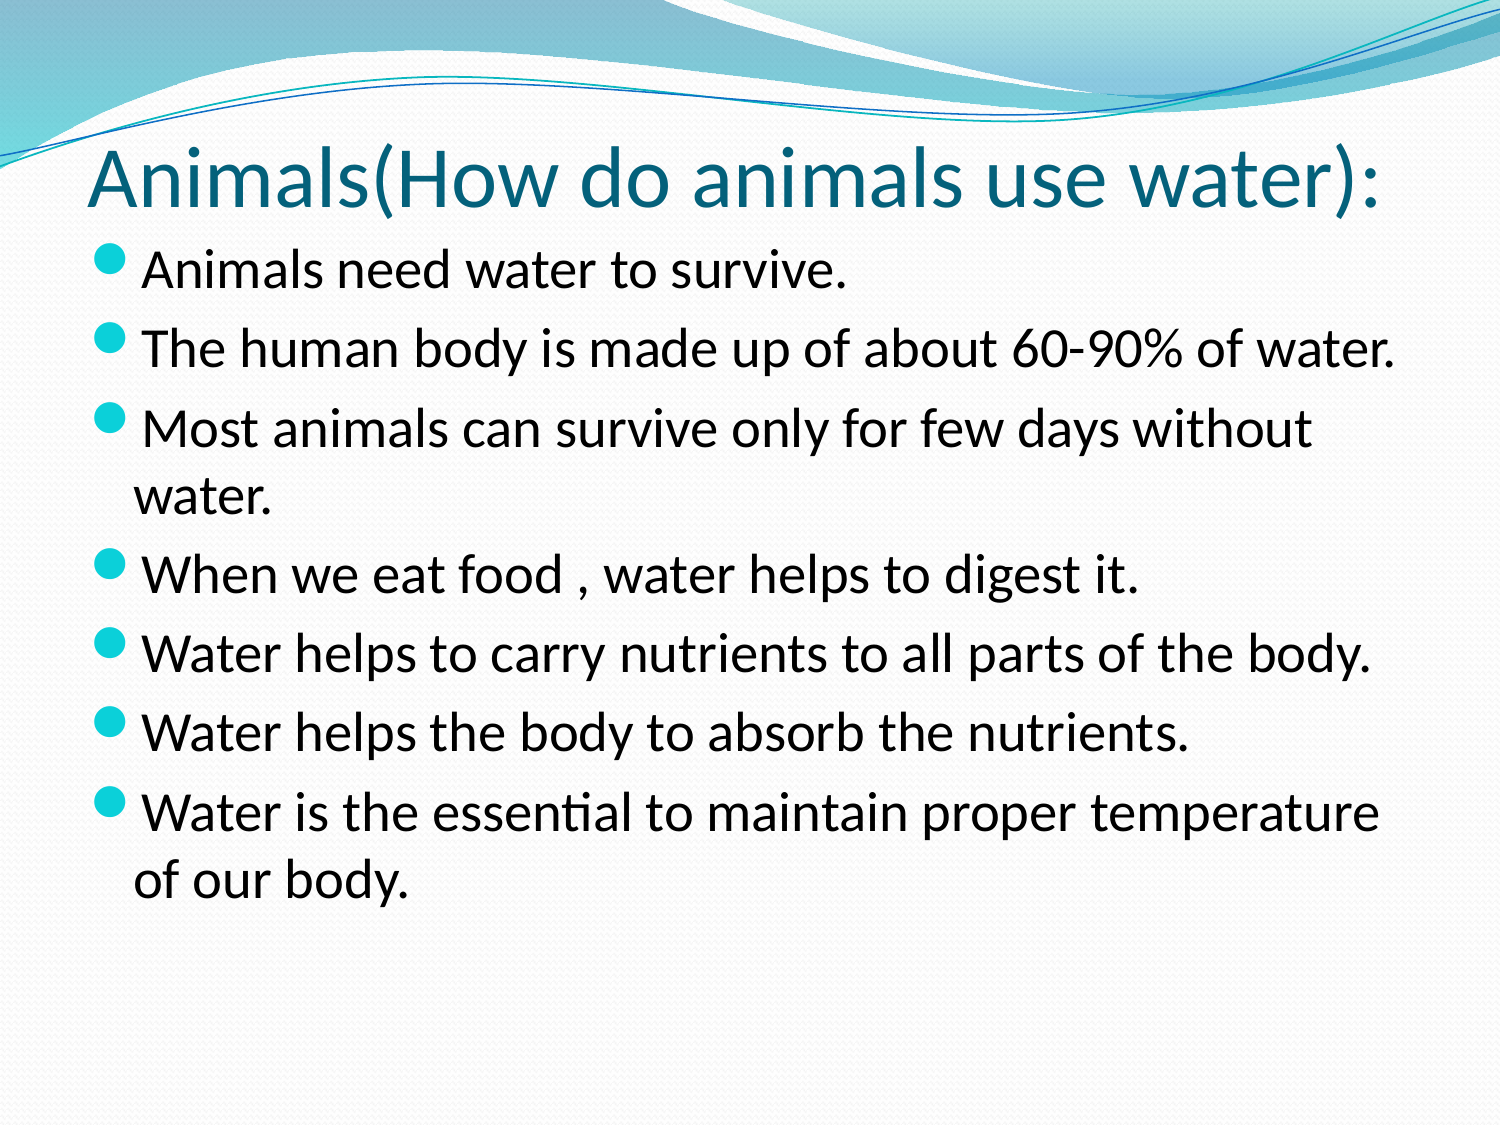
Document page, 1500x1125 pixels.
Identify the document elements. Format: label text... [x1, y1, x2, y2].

list Animals need water to survive. The human body is made up of about 60-90% of water. Most animals can survive only for few days without water. When we eat food , water helps to digest it. Water helps to carry nutrients to all parts of the body. Water helps the body to absorb the nutrients. Water is the essential to maintain proper temperature of our body. [75, 224, 1425, 1038]
title Animals(How do animals use water): [87, 115, 1438, 225]
